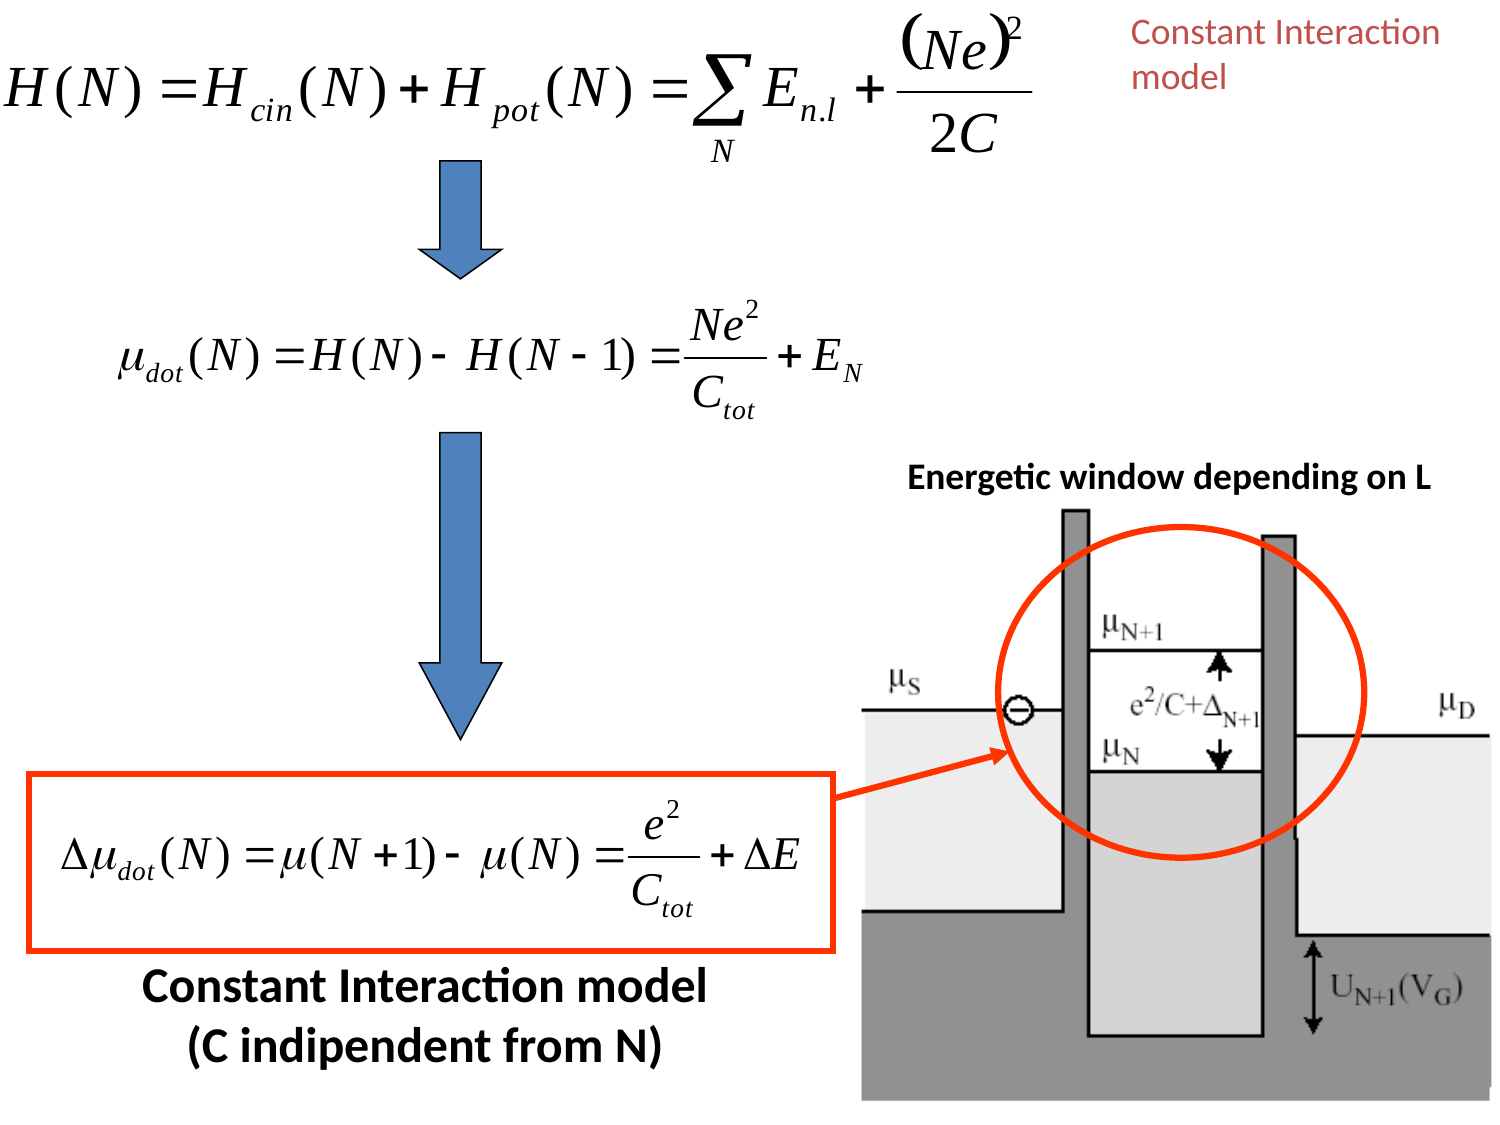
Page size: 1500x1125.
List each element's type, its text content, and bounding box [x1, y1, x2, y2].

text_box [107, 160, 873, 430]
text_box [0, 0, 1042, 175]
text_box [29, 432, 833, 1073]
picture [824, 504, 1500, 1125]
text_box Energetic window depending on L [837, 444, 1500, 503]
text_box Constant Interaction model [1116, 0, 1500, 105]
